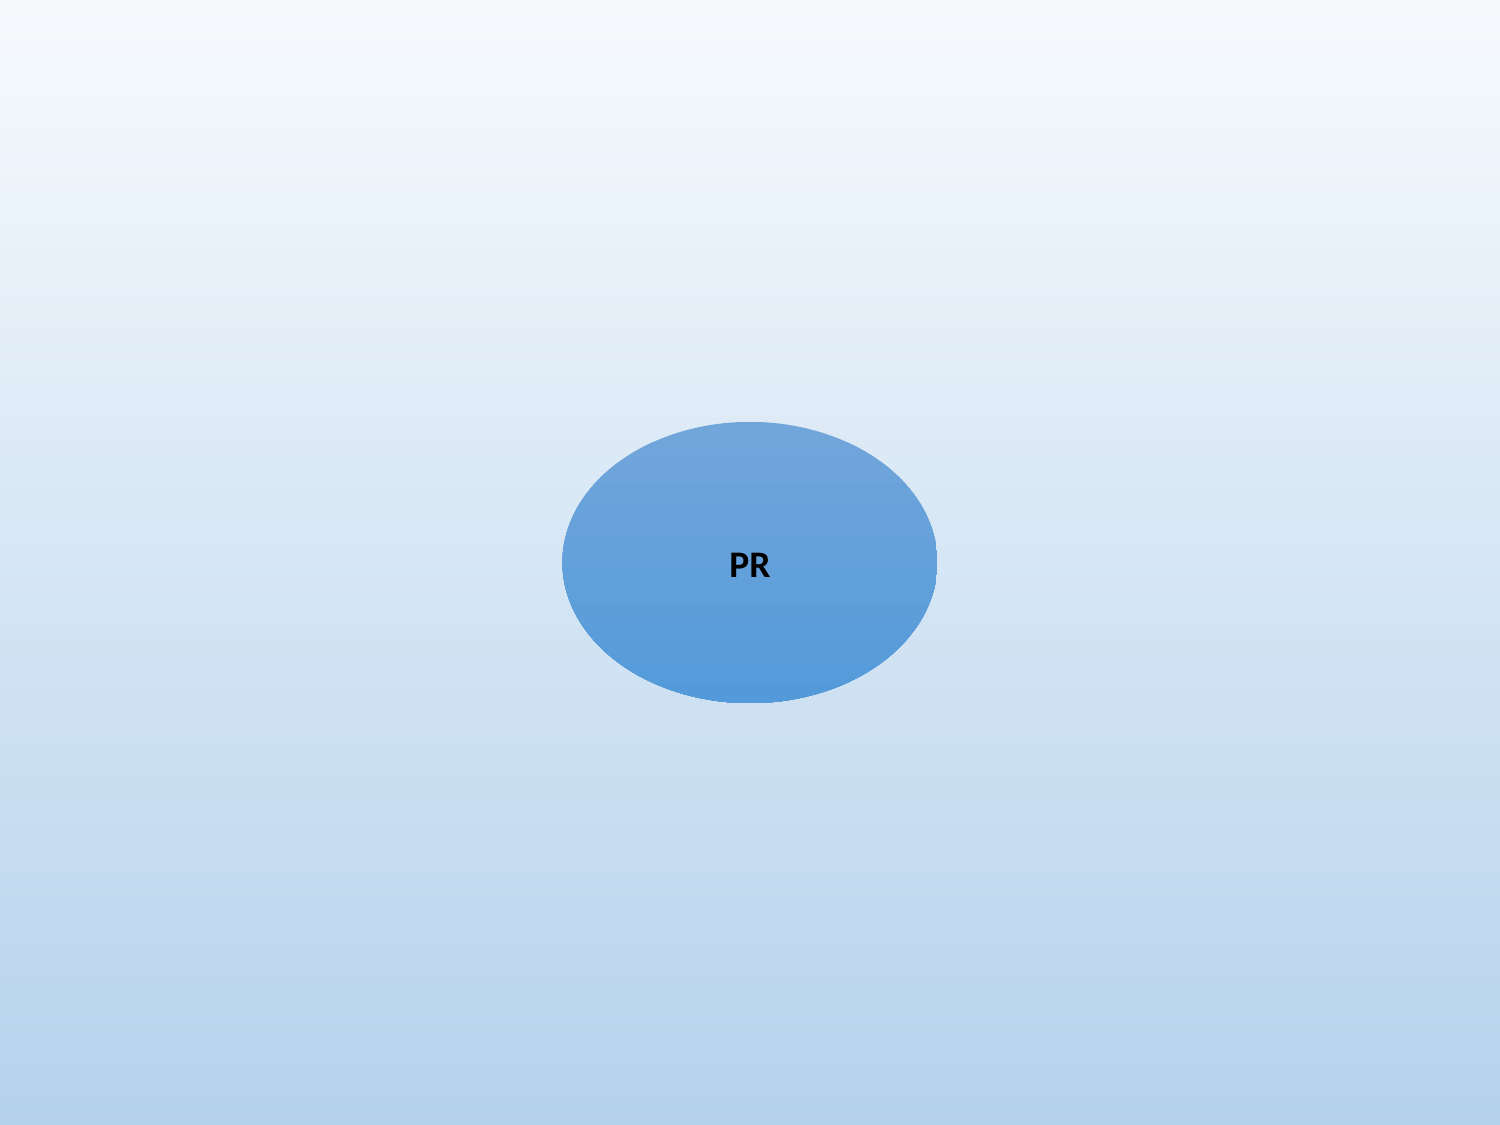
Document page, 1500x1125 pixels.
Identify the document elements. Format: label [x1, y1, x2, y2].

text_box [0, 0, 1500, 1125]
